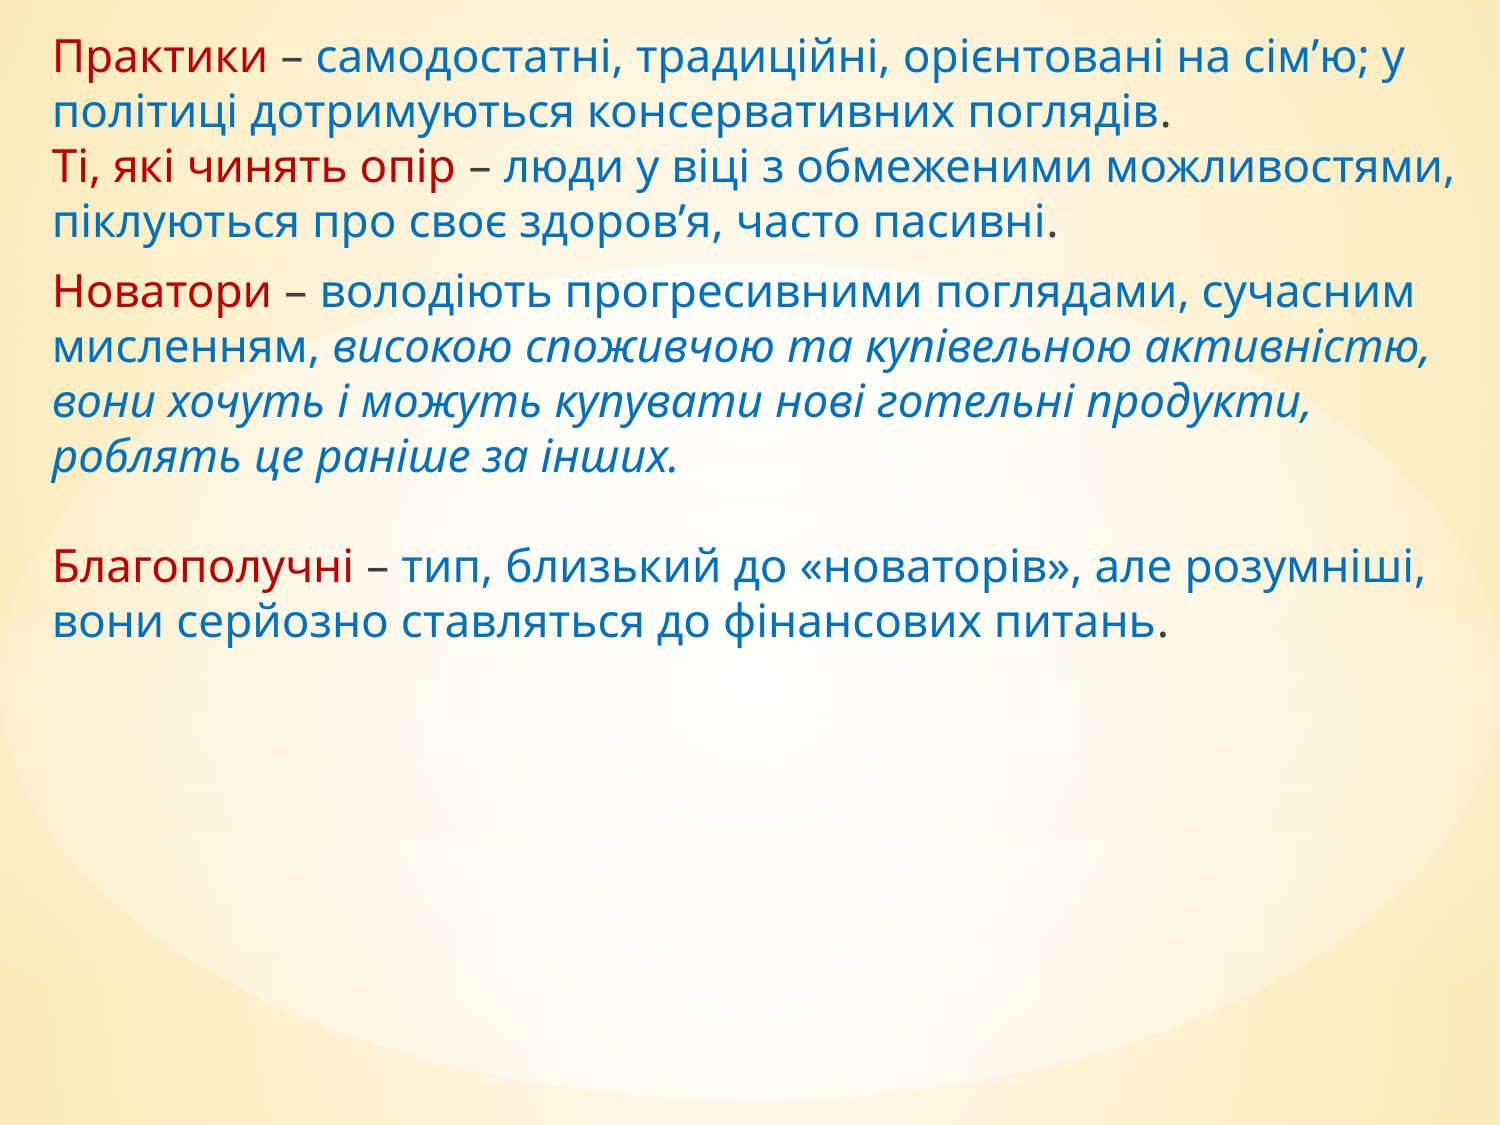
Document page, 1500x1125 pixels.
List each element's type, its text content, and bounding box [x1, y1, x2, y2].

list Практики – самодостатні, традиційні, орієнтовані на сім’ю; у політиці дотримуються консервативних поглядів. Ті, які чинять опір – люди у віці з обмеженими можливостями, піклуються про своє здоров’я, часто пасивні. Новатори – володіють прогресивними поглядами, сучасним мисленням, високою споживчою та купівельною активністю, вони хочуть і можуть купувати нові готельні продукти, роблять це раніше за інших. Благополучні – тип, близький до «новаторів», але розумніші, вони серйозно ставляться до фінансових питань. [29, 19, 1483, 1071]
